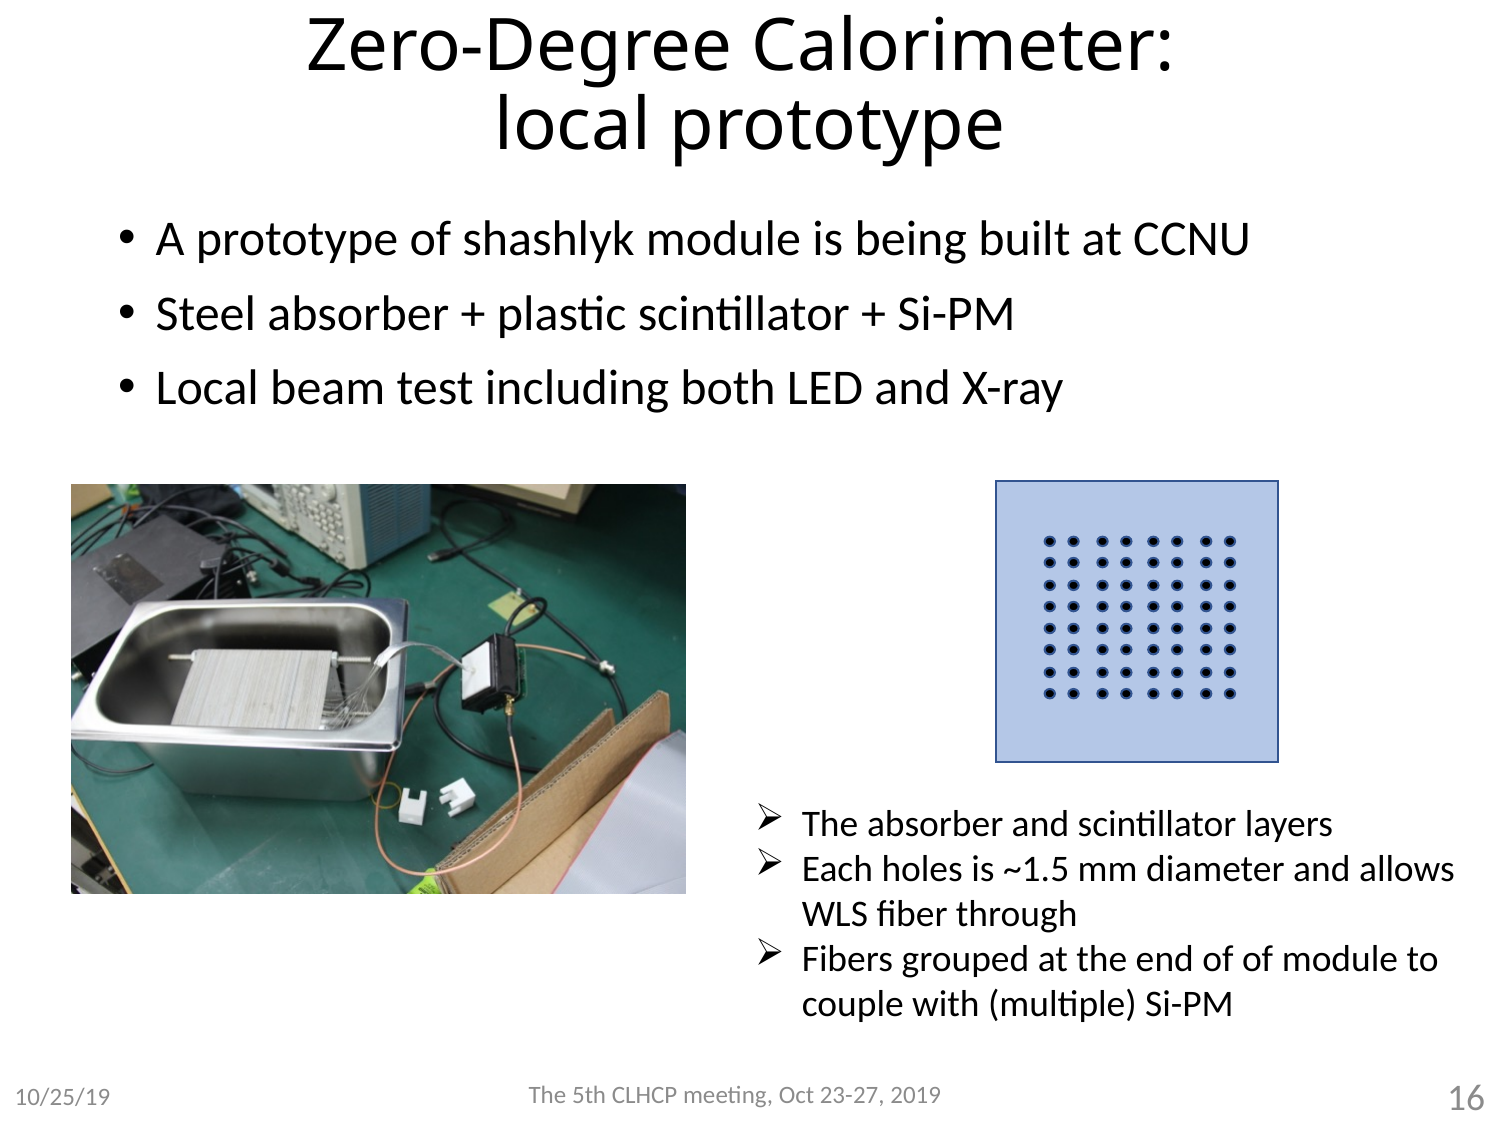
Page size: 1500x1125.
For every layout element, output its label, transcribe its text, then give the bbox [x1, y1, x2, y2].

slide_number 16 [1162, 1065, 1500, 1125]
title Zero-Degree Calorimeter: local prototype [103, 0, 1397, 174]
list A prototype of shashlyk module is being built at CCNU Steel absorber + plastic scintillator + Si-PM Local beam test including both LED and X-ray [103, 204, 1397, 549]
text_box The absorber and scintillator layers Each holes is ~1.5 mm diameter and allows WLS fiber through Fibers grouped at the end of of module to couple with (multiple) Si-PM [740, 791, 1492, 1031]
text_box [996, 481, 1278, 762]
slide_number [0, 1065, 337, 1125]
footer The 5th CLHCP meeting, Oct 23-27, 2019 [378, 1064, 1099, 1124]
picture [71, 484, 686, 894]
